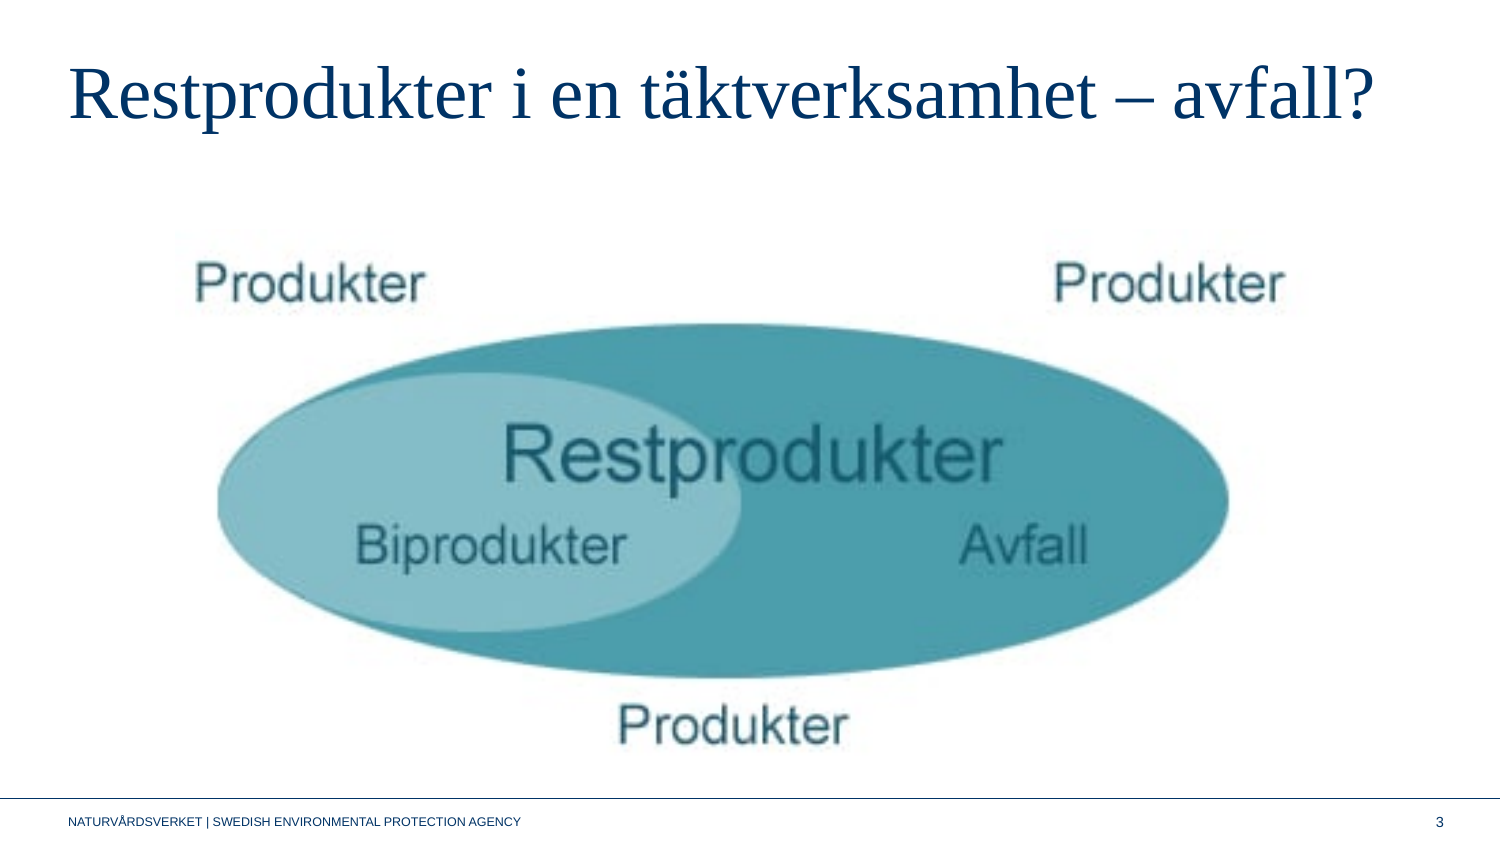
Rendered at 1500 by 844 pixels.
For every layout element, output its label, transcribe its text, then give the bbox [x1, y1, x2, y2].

footer NATURVÅRDSVERKET | SWEDISH ENVIRONMENTAL PROTECTION AGENCY [53, 798, 560, 844]
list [175, 229, 1325, 772]
slide_number 3 [1121, 798, 1459, 844]
title Restprodukter i en täktverksamhet – avfall? [53, 43, 1459, 195]
